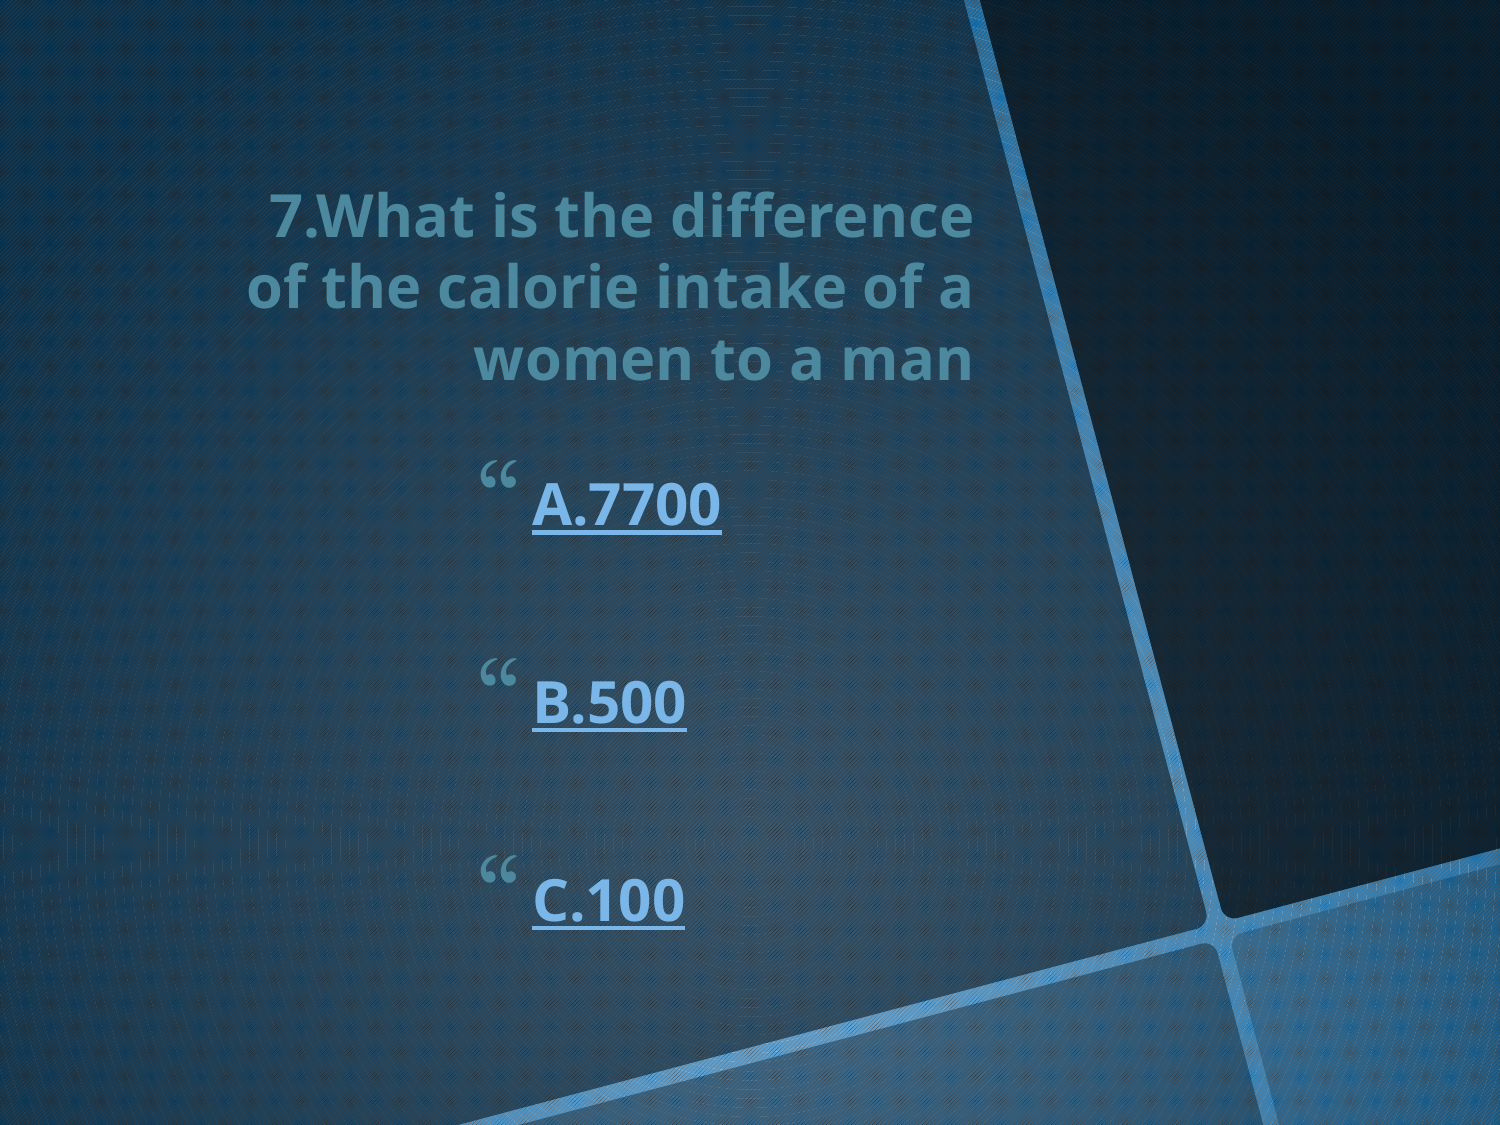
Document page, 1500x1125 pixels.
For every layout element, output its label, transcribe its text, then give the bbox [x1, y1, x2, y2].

list A.7700 B.500 C.100 [457, 459, 868, 1125]
title 7.What is the difference of the calorie intake of a women to a man [199, 164, 990, 400]
